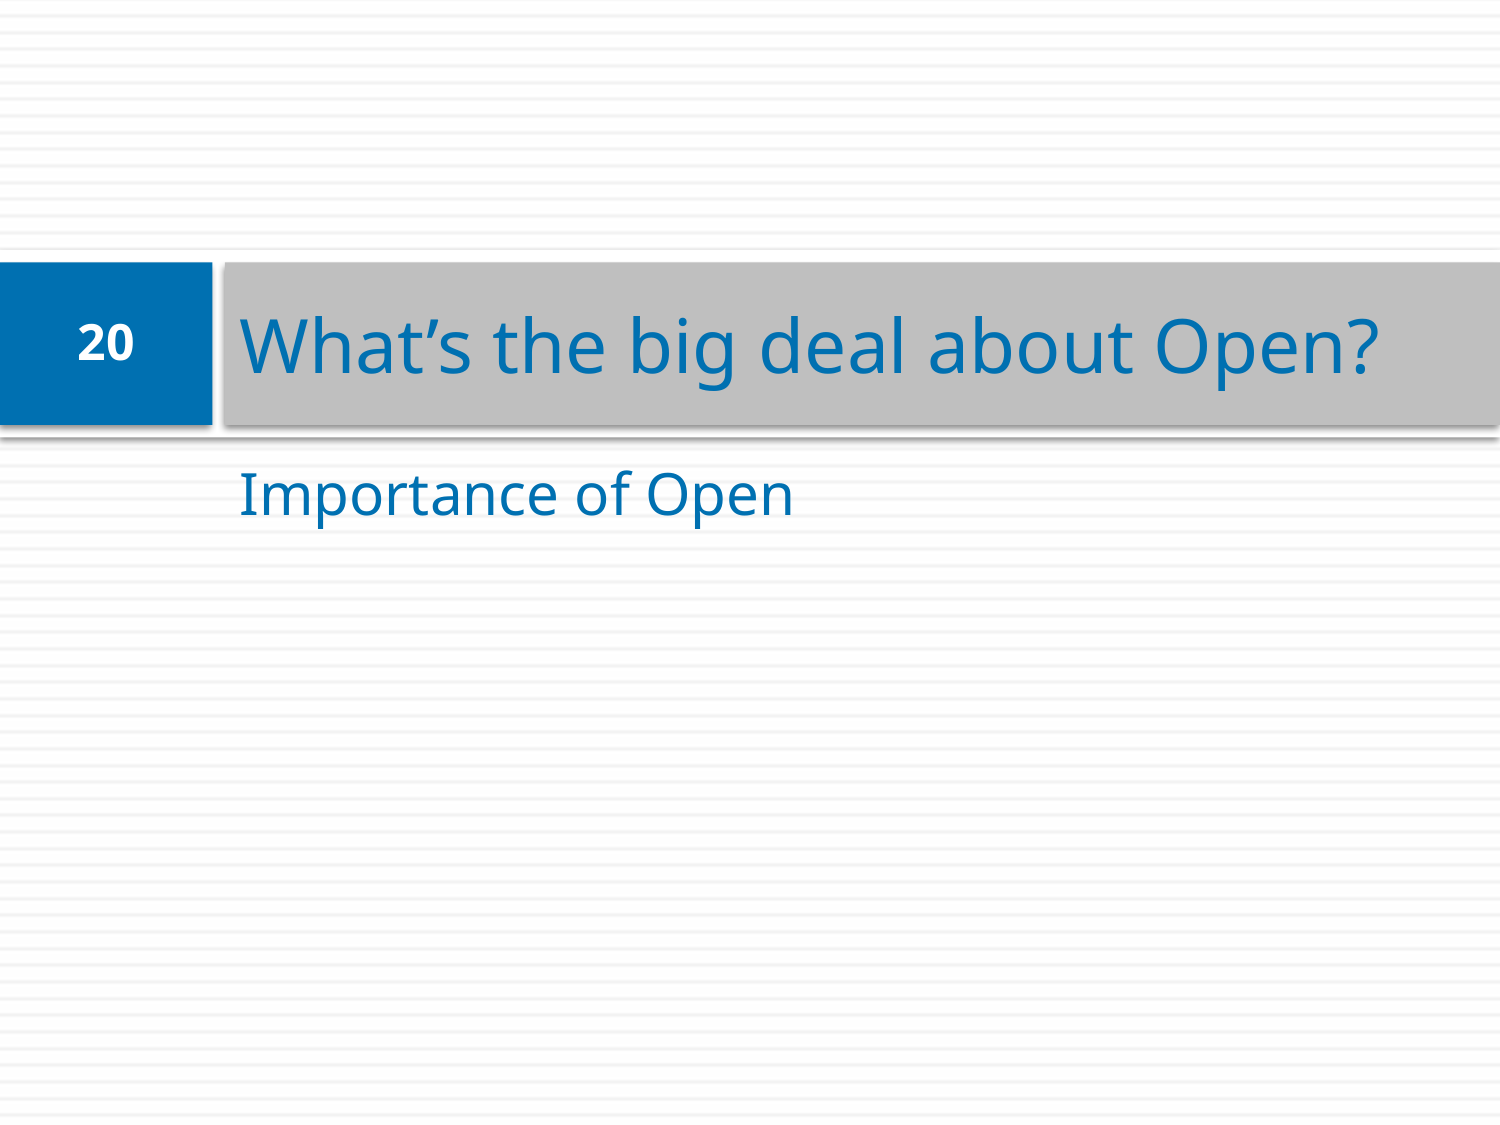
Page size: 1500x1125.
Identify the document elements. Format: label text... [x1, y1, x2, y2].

title What’s the big deal about Open? [225, 262, 1475, 425]
list Importance of Open [225, 450, 1394, 725]
slide_number 20 [0, 287, 213, 403]
